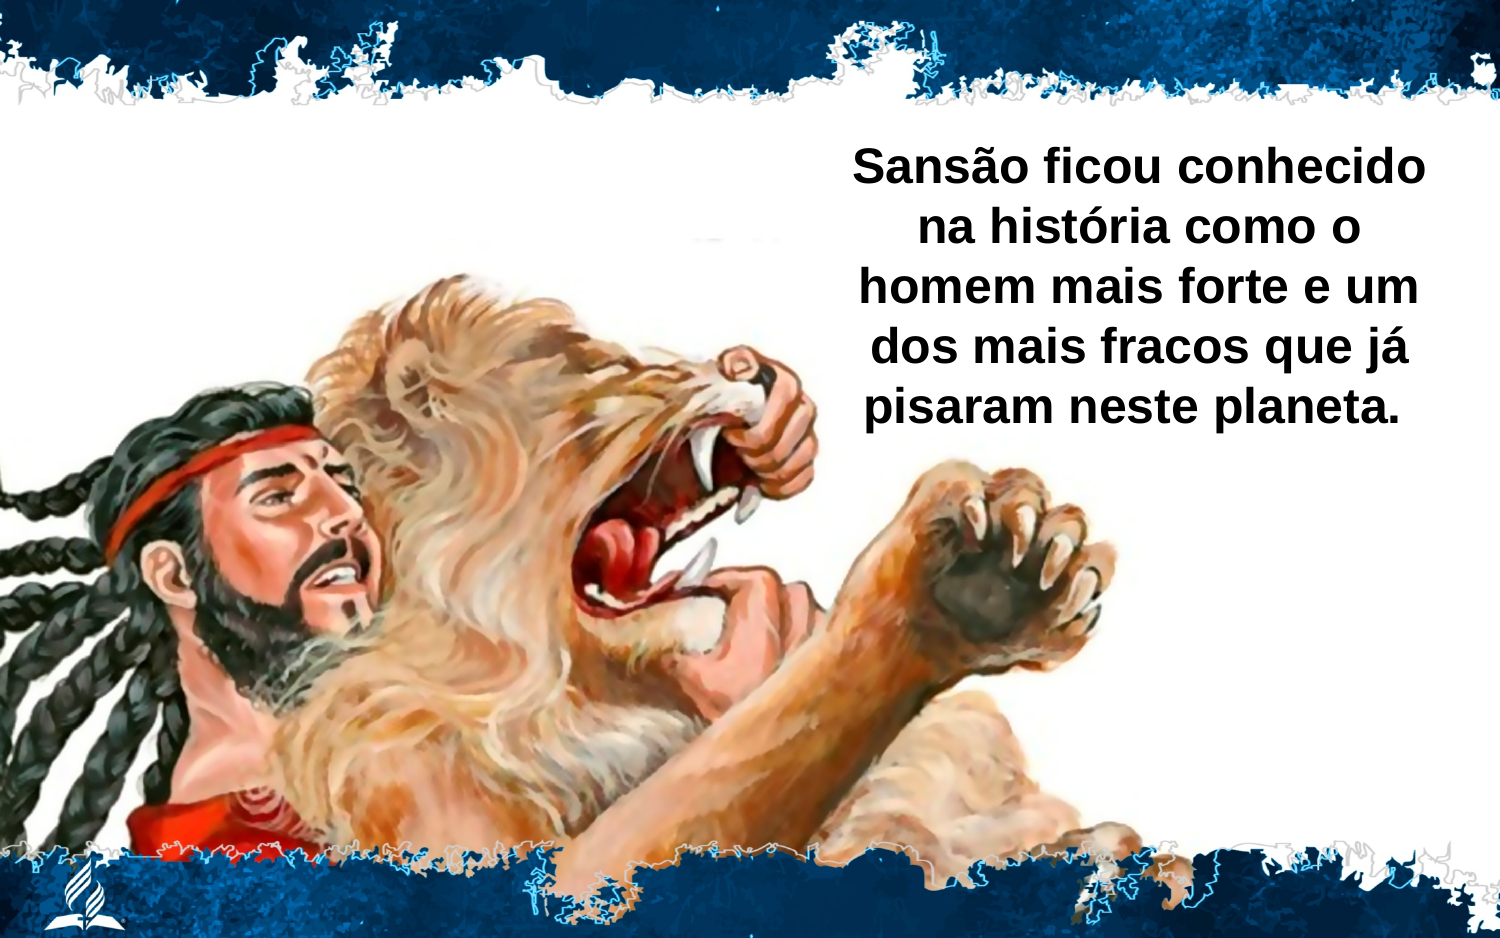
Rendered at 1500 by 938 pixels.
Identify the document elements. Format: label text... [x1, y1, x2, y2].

picture [0, 0, 1500, 938]
text_box Sansão ficou conhecido na história como o homem mais forte e um dos mais fracos que já pisaram neste planeta. [820, 126, 1459, 441]
